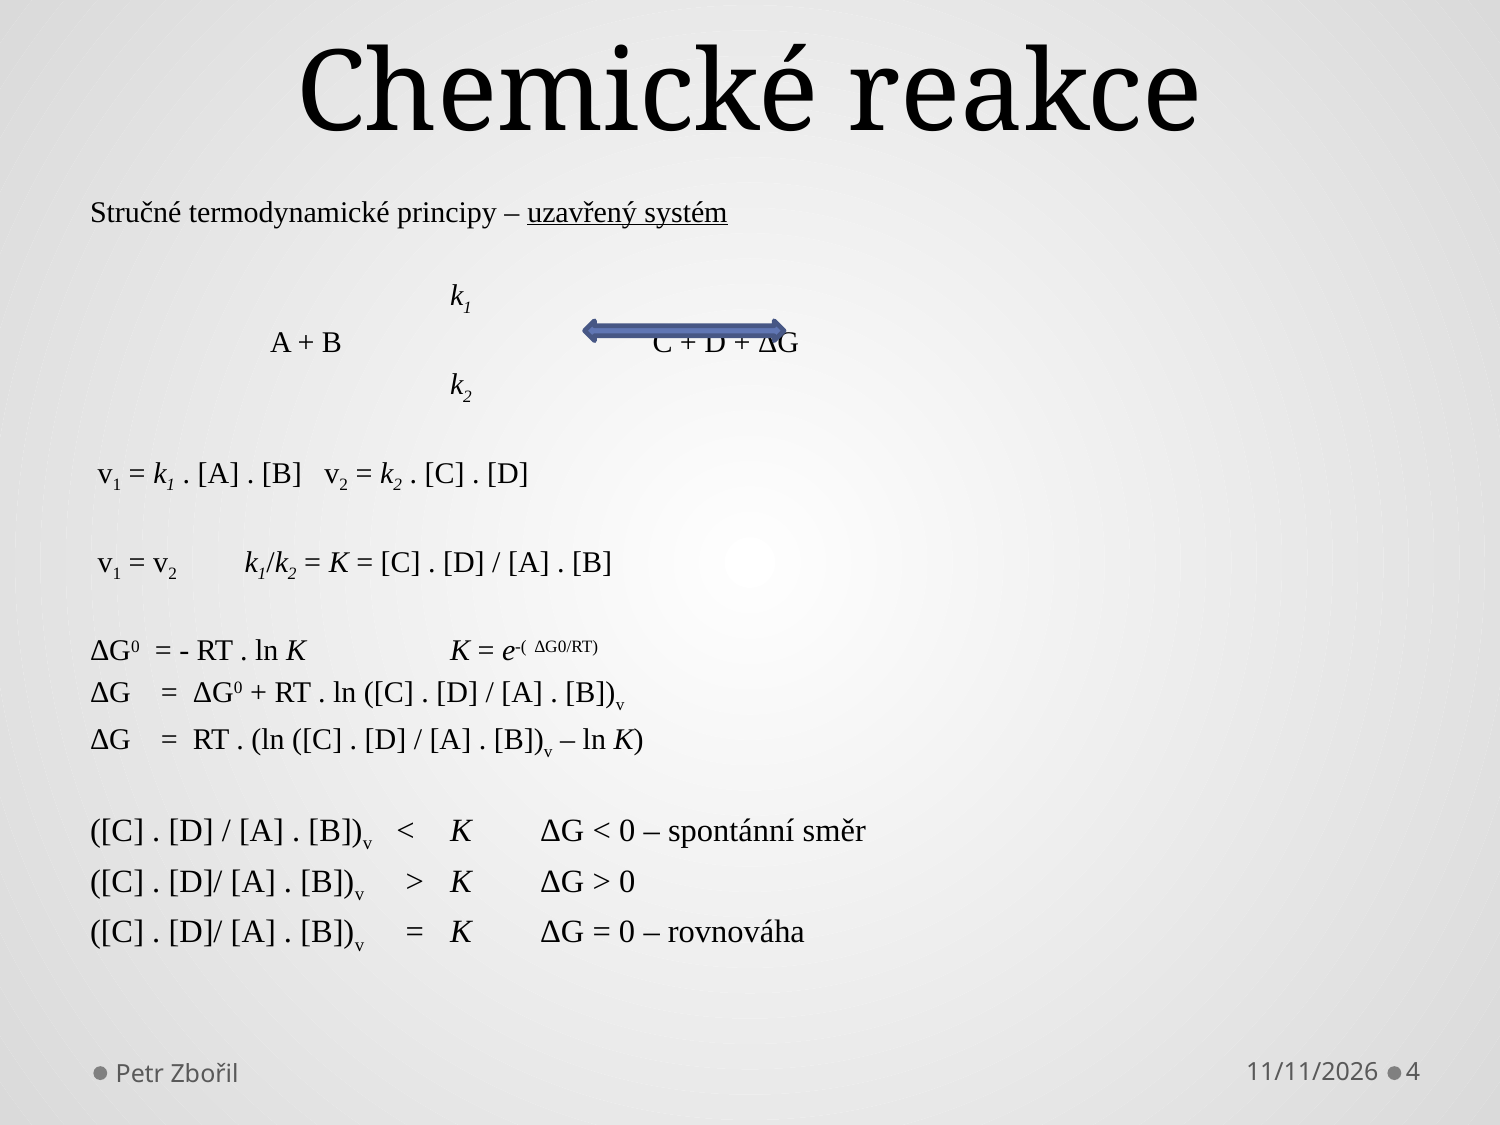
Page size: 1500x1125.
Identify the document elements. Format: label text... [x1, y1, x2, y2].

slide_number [1043, 1042, 1386, 1103]
text_box [582, 318, 787, 343]
list Stručné termodynamické principy – uzavřený systém k1 A + B C + D + ΔG k2 v1 = k1 . [A] . [B] v2 = k2 . [C] . [D] v1 = v2 k1/k2 = K = [C] . [D] / [A] . [B] ΔG0 = - RT . ln K K = e-( ΔG0/RT) ΔG = ΔG0 + RT . ln ([C] . [D] / [A] . [B])v ΔG = RT . (ln ([C] . [D] / [A] . [B])v – ln K) ([C] . [D] / [A] . [B])v < K ΔG < 0 – spontánní směr ([C] . [D]/ [A] . [B])v > K ΔG > 0 ([C] . [D]/ [A] . [B])v = K ΔG = 0 – rovnováha [75, 184, 1425, 1005]
footer Petr Zbořil [108, 1042, 576, 1103]
slide_number 4 [1401, 1042, 1494, 1103]
title Chemické reakce [75, 0, 1425, 161]
